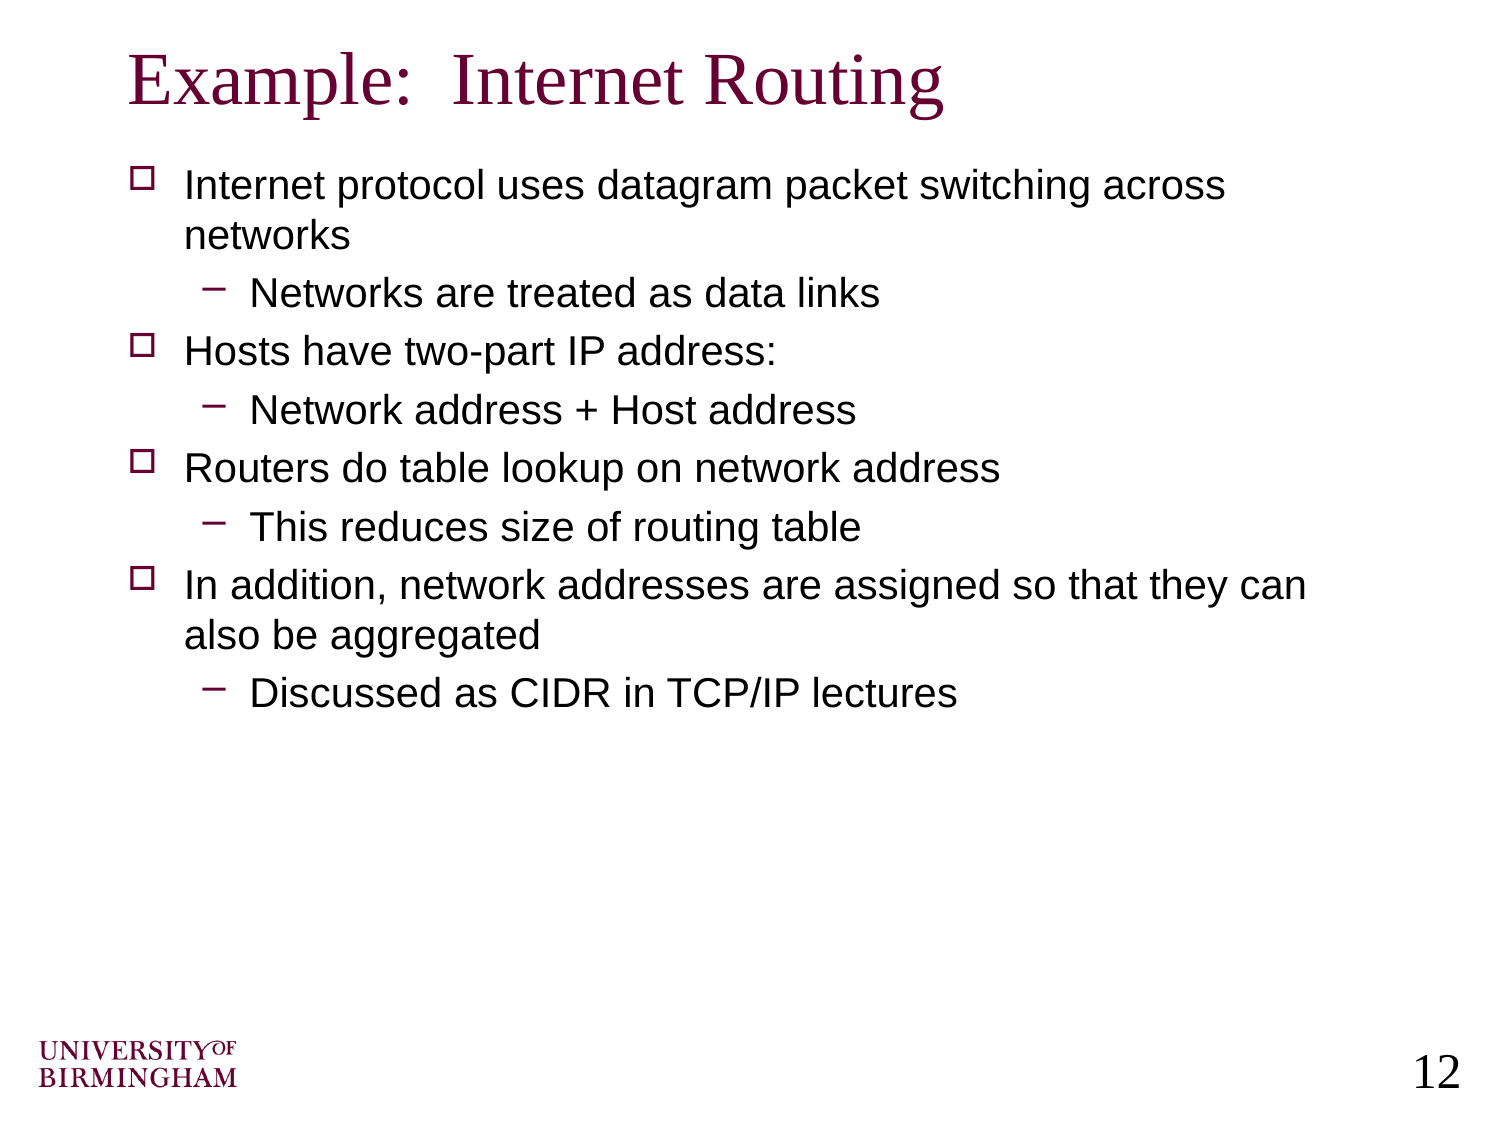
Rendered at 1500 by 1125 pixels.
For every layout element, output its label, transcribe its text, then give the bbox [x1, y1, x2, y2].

title Example: Internet Routing [112, 0, 1388, 149]
picture [0, 1002, 275, 1125]
list Internet protocol uses datagram packet switching across networks Networks are treated as data links Hosts have two-part IP address: Network address + Host address Routers do table lookup on network address This reduces size of routing table In addition, network addresses are assigned so that they can also be aggregated Discussed as CIDR in TCP/IP lectures [112, 149, 1401, 1001]
